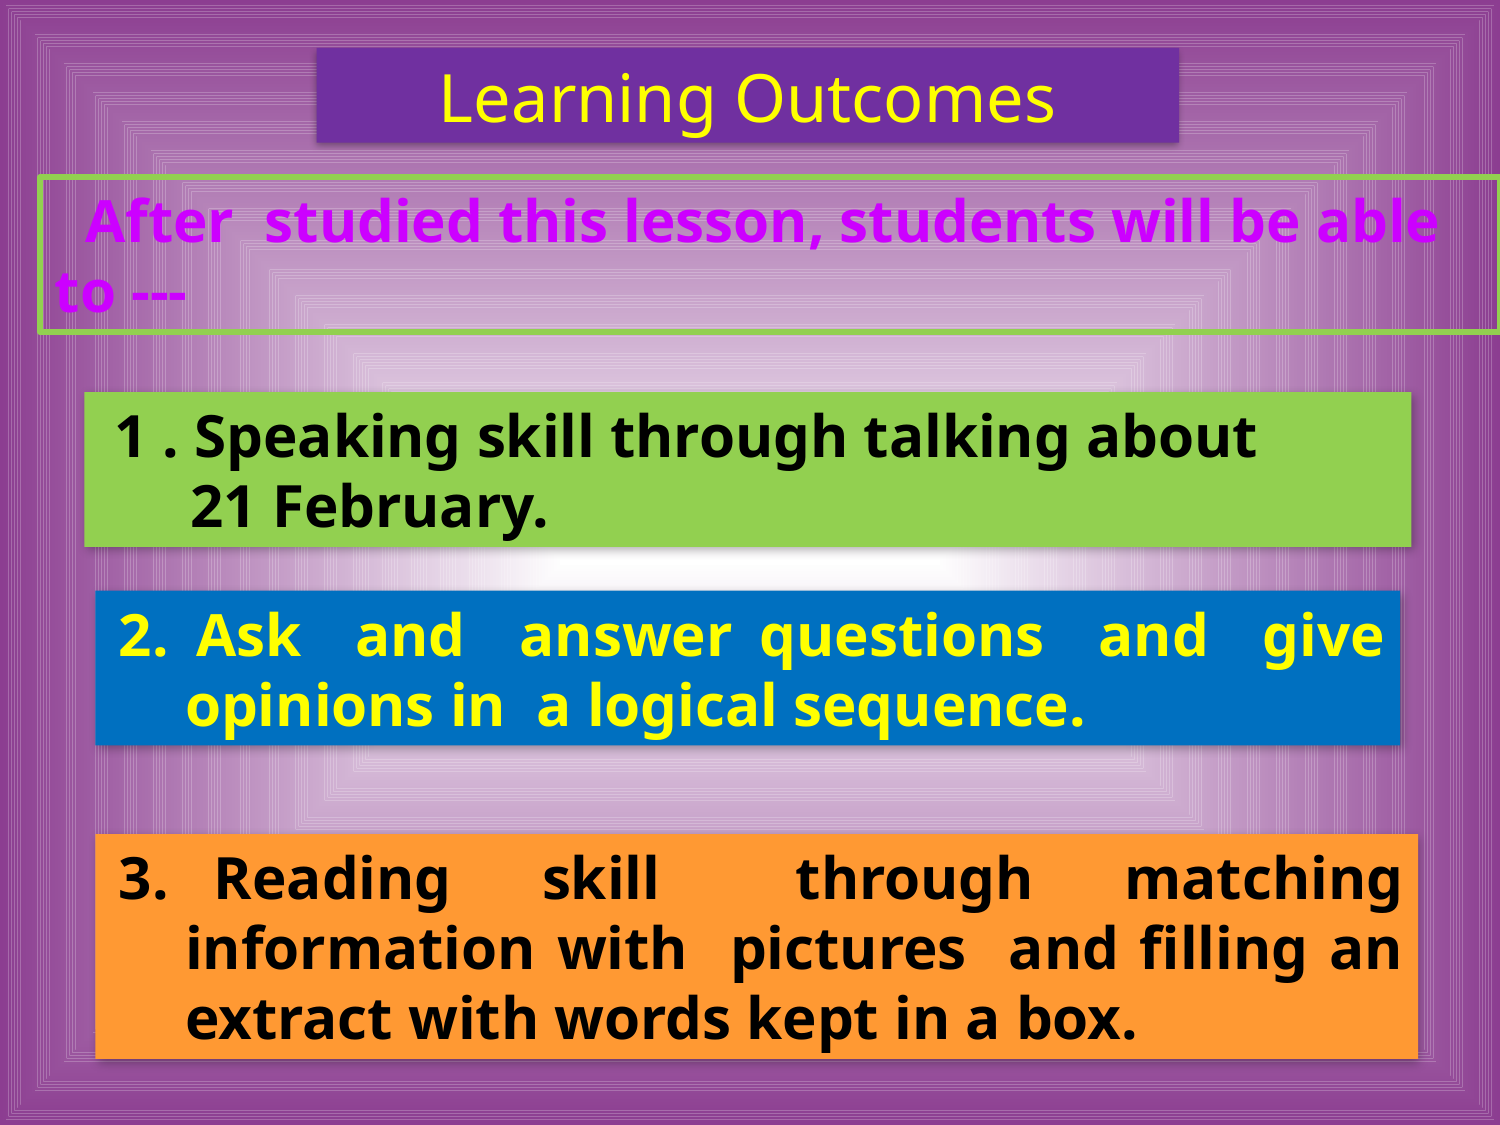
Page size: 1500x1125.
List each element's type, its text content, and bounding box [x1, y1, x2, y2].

text_box 3. Reading skill through matching information with pictures and filling an extract with words kept in a box. [95, 834, 1419, 1059]
text_box After studied this lesson, students will be able to --- [40, 177, 1500, 332]
text_box 1 . Speaking skill through talking about 21 February. [84, 392, 1412, 547]
text_box Learning Outcomes [316, 47, 1180, 143]
text_box 2. Ask and answer questions and give opinions in a logical sequence. [95, 590, 1401, 746]
